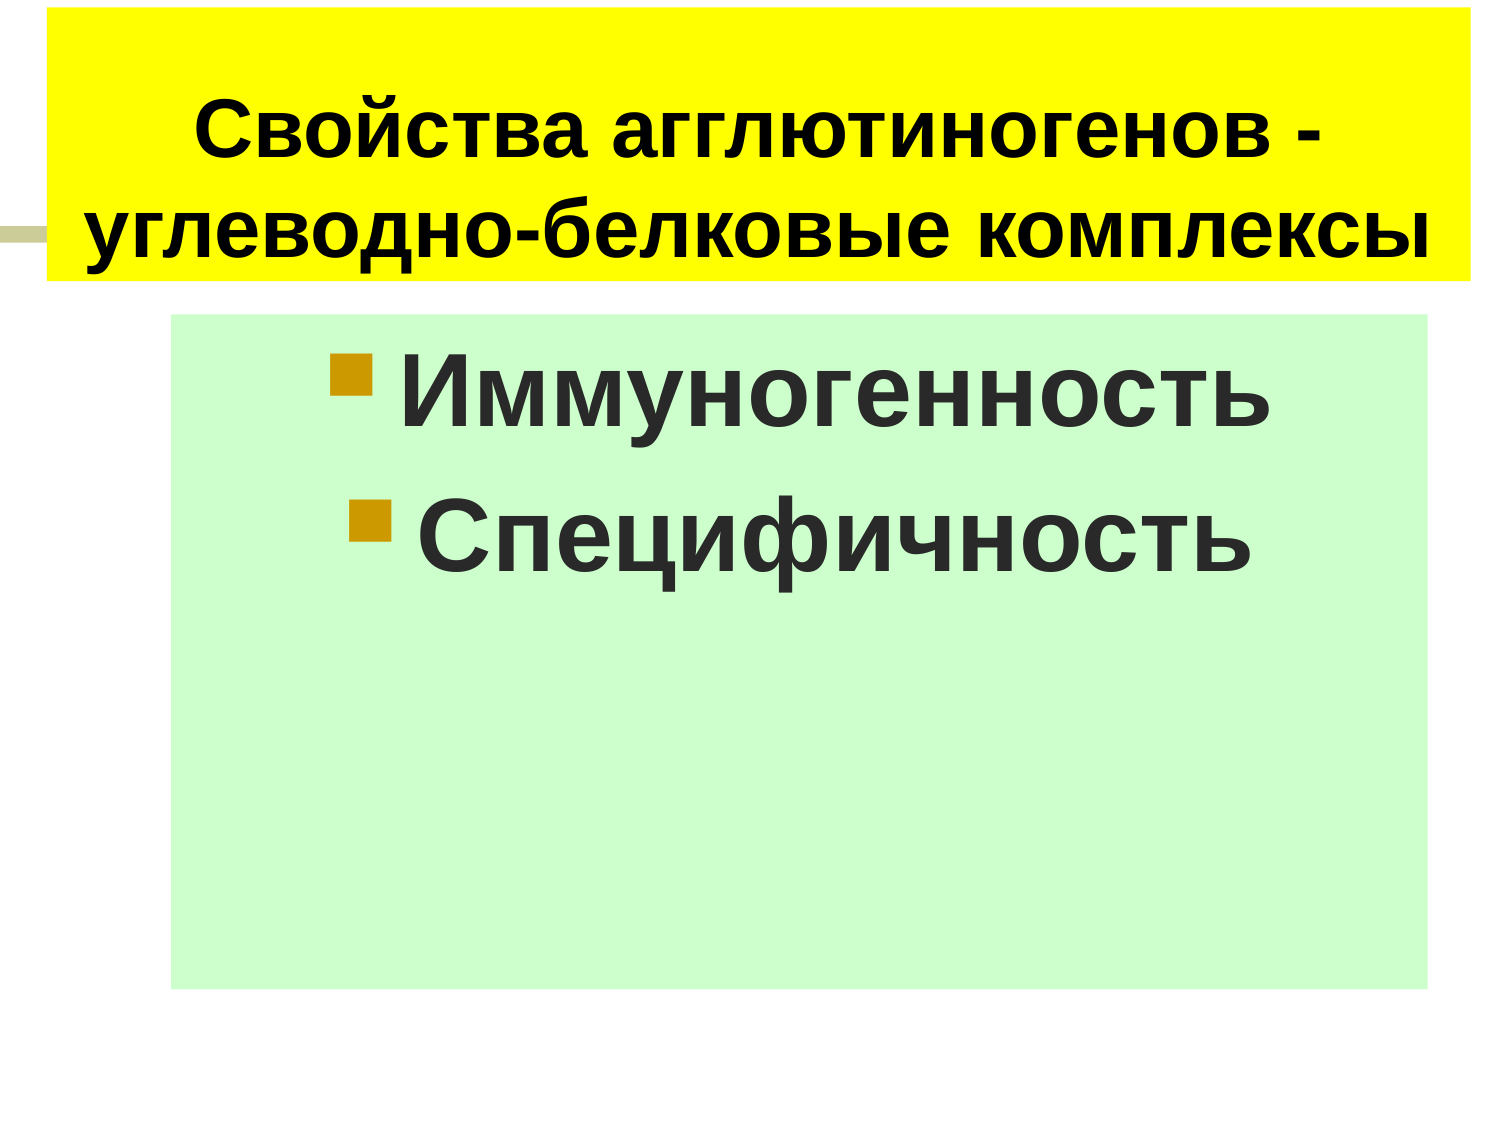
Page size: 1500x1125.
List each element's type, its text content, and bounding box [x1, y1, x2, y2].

title Свойства агглютиногенов - углеводно-белковые комплексы [46, 6, 1471, 282]
list Иммуногенность Специфичность [170, 314, 1428, 990]
